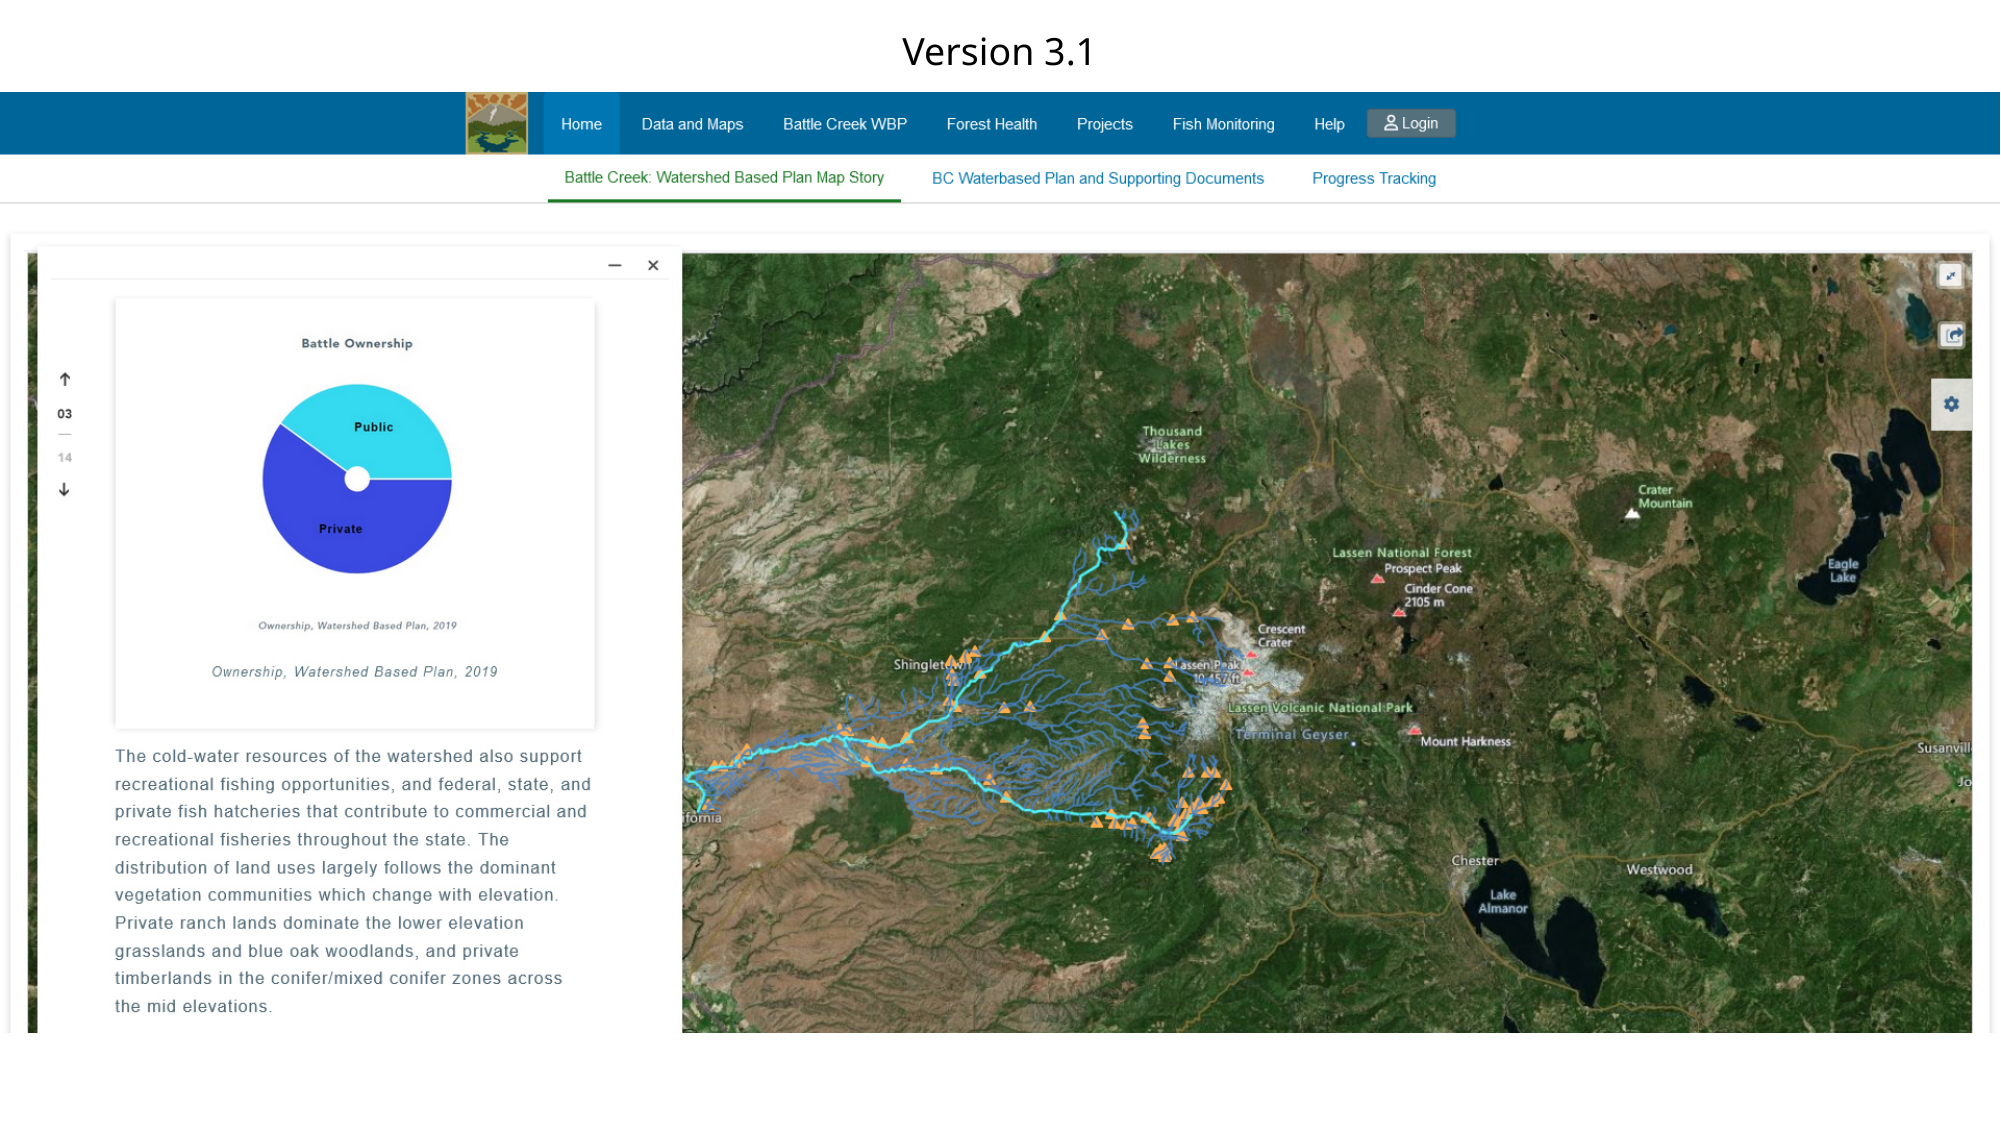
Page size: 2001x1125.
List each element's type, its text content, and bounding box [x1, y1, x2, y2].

picture [1003, 119, 1008, 129]
picture [1017, 119, 1024, 129]
picture [663, 120, 668, 129]
picture [1331, 119, 1339, 132]
picture [1191, 119, 1196, 129]
picture [808, 119, 816, 129]
picture [709, 119, 721, 129]
picture [857, 119, 866, 129]
picture [1367, 109, 1456, 137]
picture [1099, 122, 1106, 131]
picture [724, 122, 730, 132]
picture [1232, 120, 1243, 129]
picture [1208, 119, 1219, 129]
picture [0, 92, 2000, 1033]
title Version 3.1 [249, 0, 1750, 81]
picture [885, 119, 889, 129]
